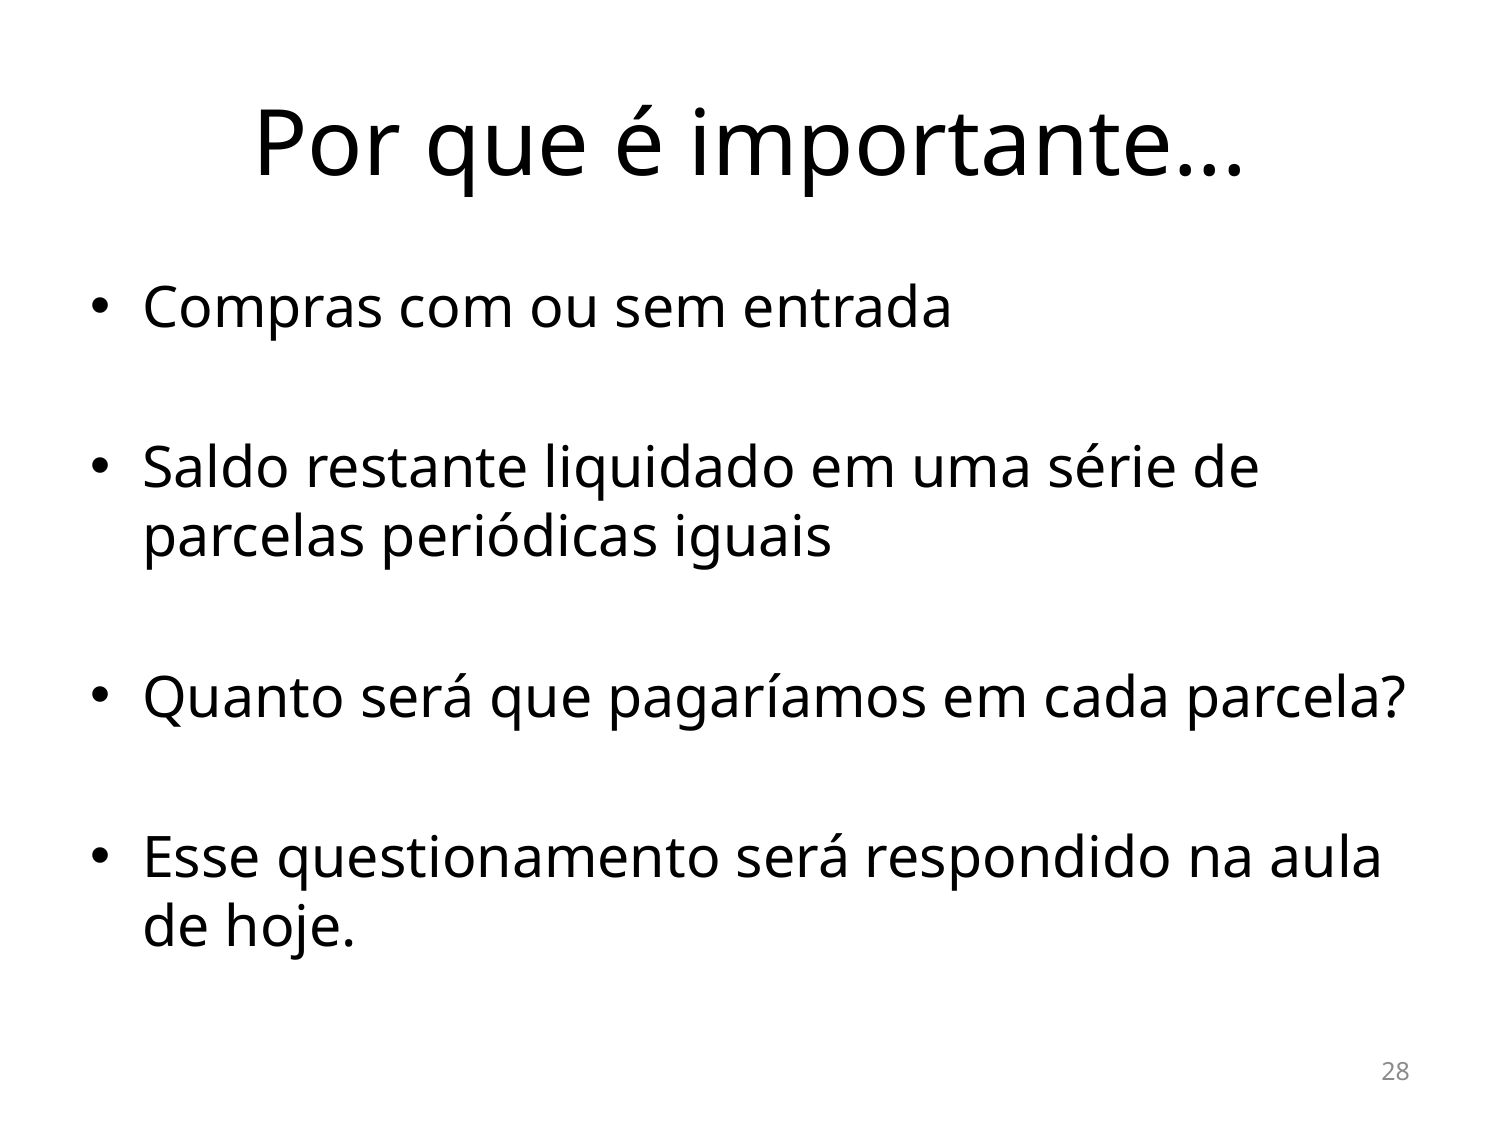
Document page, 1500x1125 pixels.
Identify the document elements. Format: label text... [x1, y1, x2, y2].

slide_number 28 [1074, 1042, 1425, 1103]
title Por que é importante... [75, 45, 1425, 233]
list Compras com ou sem entrada Saldo restante liquidado em uma série de parcelas periódicas iguais Quanto será que pagaríamos em cada parcela? Esse questionamento será respondido na aula de hoje. [75, 262, 1425, 1005]
